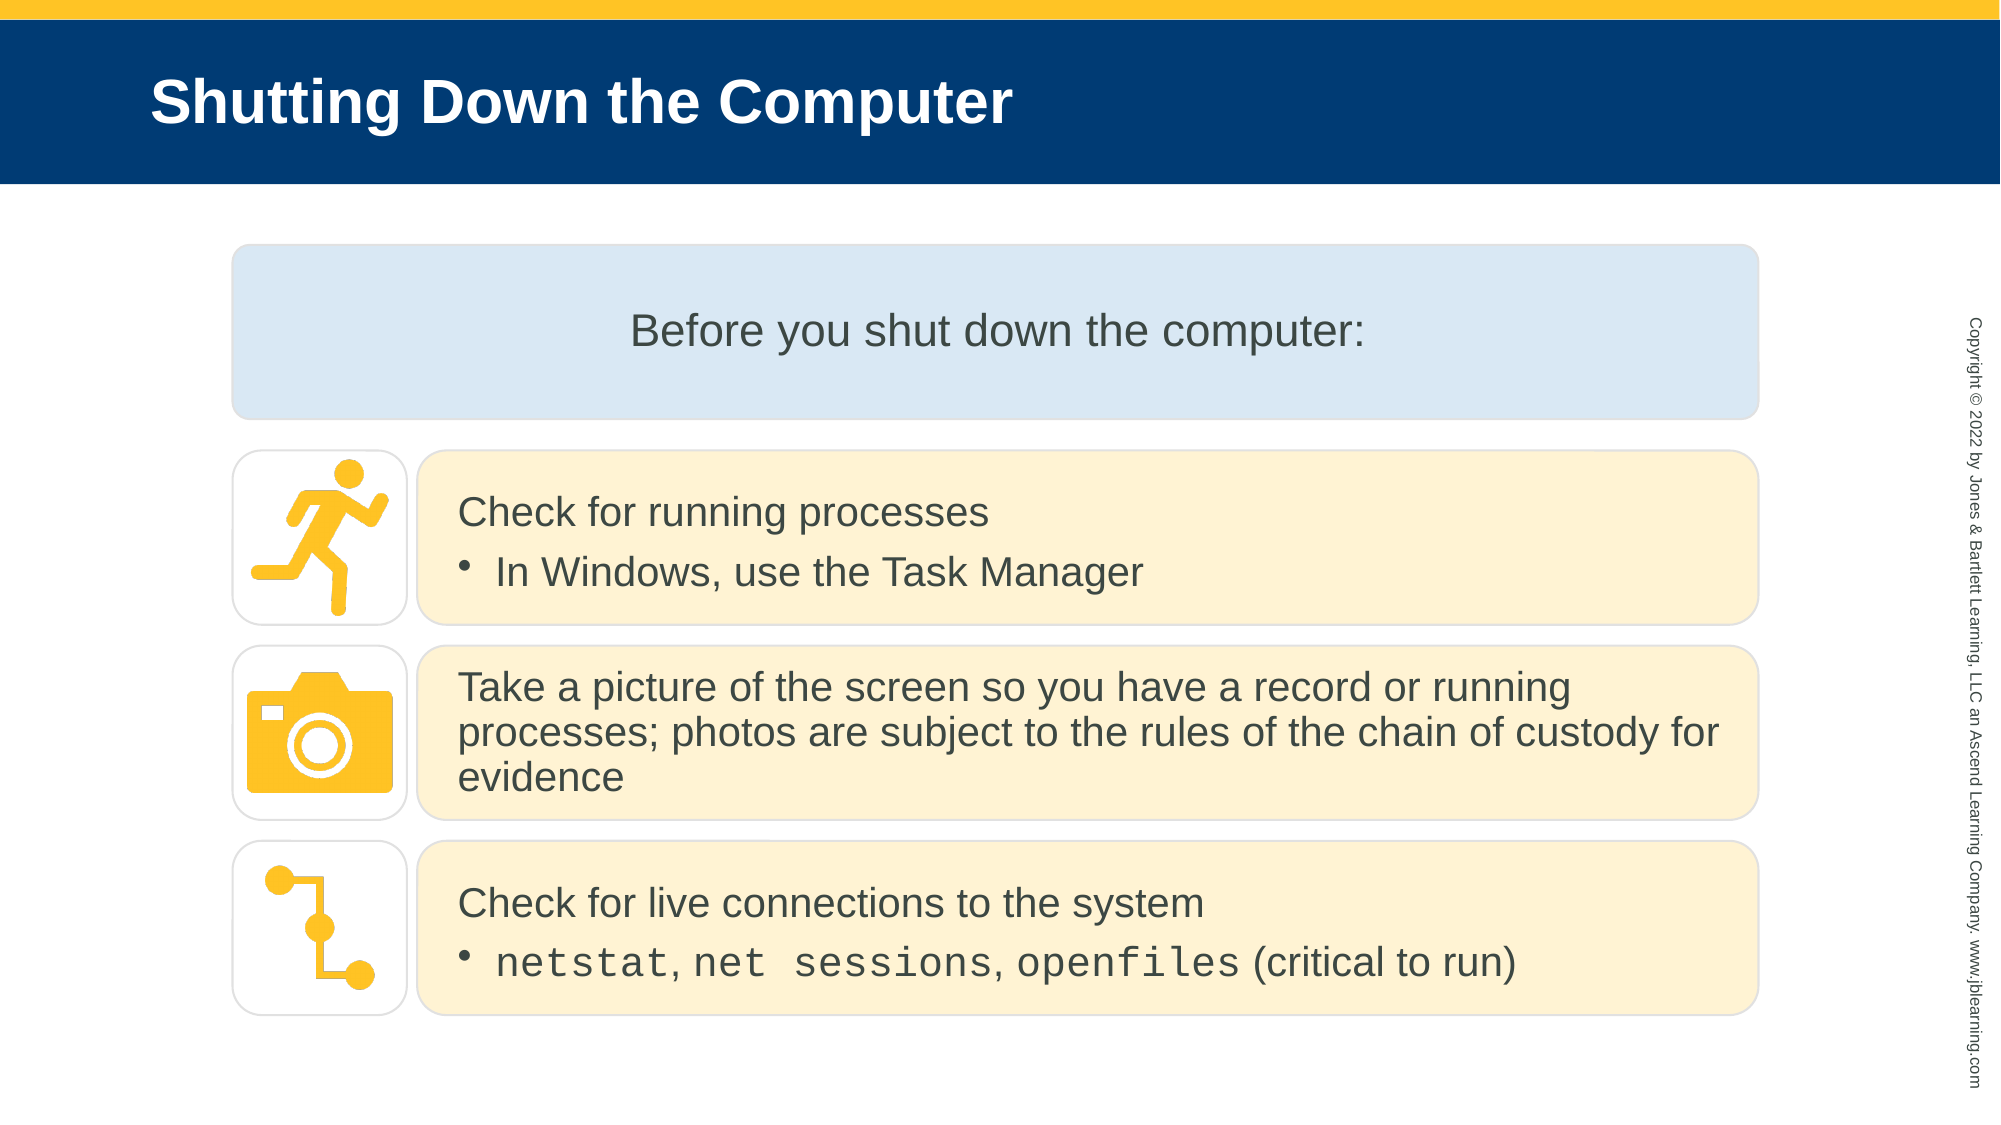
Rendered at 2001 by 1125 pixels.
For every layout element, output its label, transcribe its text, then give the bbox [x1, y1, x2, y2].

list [151, 244, 1840, 1016]
title Shutting Down the Computer [0, 19, 2000, 185]
